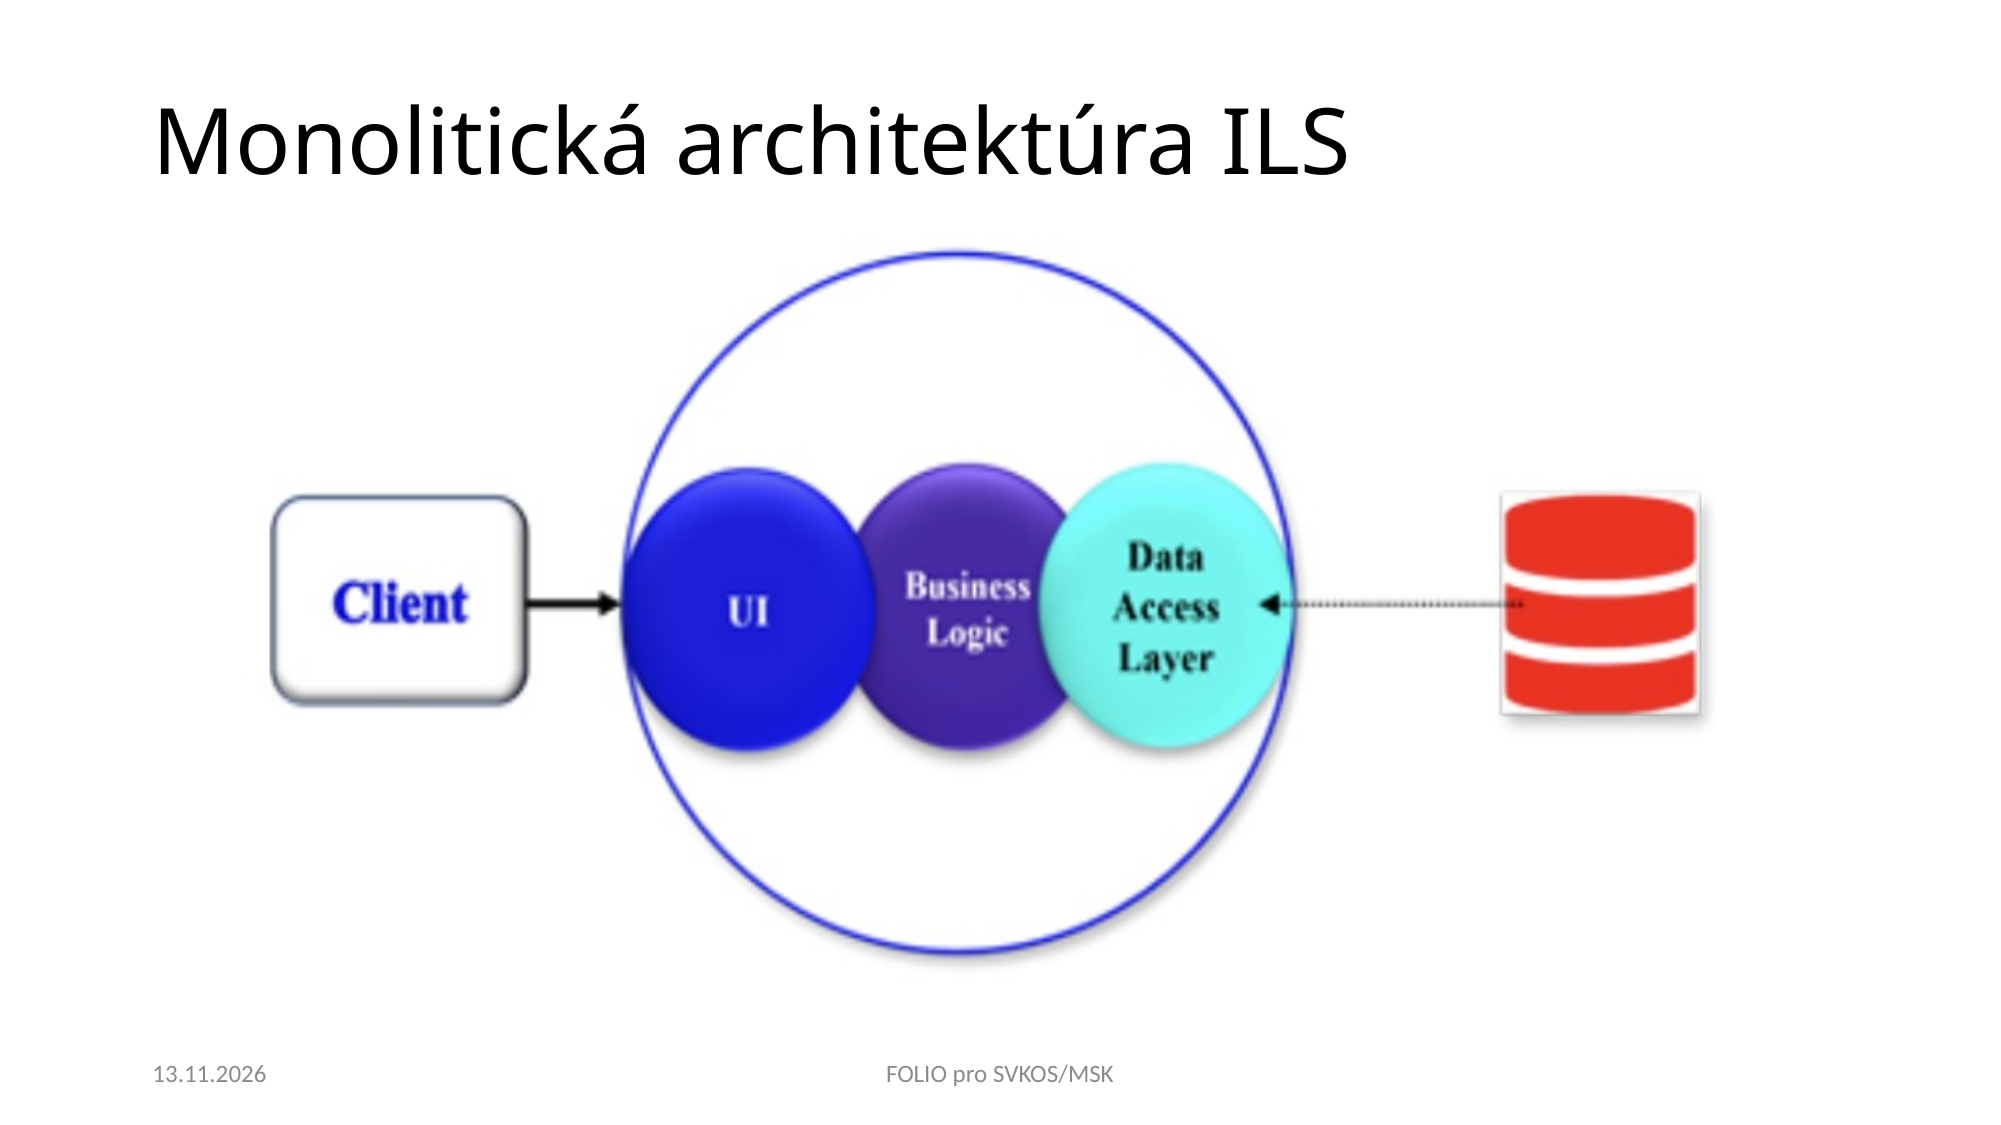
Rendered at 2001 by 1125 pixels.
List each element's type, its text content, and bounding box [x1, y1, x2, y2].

footer FOLIO pro SVKOS/MSK [662, 1042, 1338, 1103]
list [157, 209, 1843, 1027]
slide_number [137, 1042, 588, 1103]
title Monolitická architektúra ILS [137, 59, 1863, 231]
